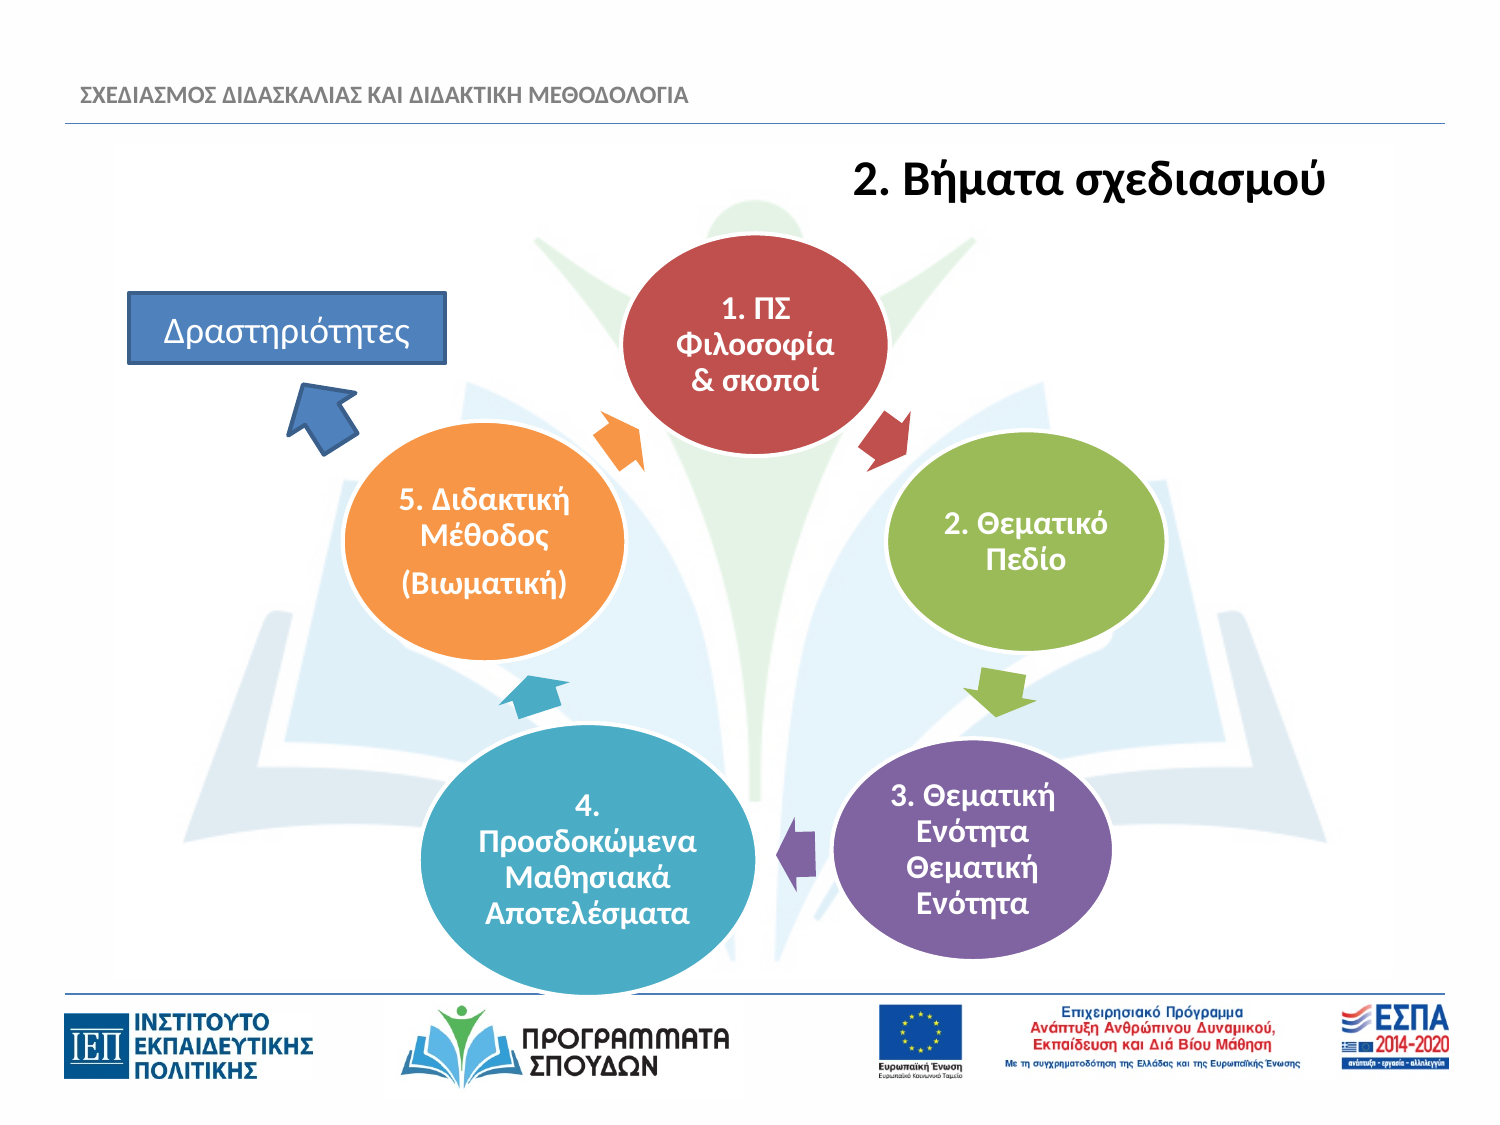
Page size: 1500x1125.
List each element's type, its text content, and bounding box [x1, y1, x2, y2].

picture [879, 1000, 1449, 1079]
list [79, 245, 1430, 985]
text_box 2. Βήματα σχεδιασμού [760, 139, 1420, 213]
title ΣΧΕΔΙΑΣΜΟΣ ΔΙΔΑΣΚΑΛΙΑΣ ΚΑΙ ΔΙΔΑΚΤΙΚΗ ΜΕΘΟΔΟΛΟΓΙΑ [65, 42, 708, 145]
picture [385, 995, 743, 1099]
picture [64, 1013, 313, 1079]
